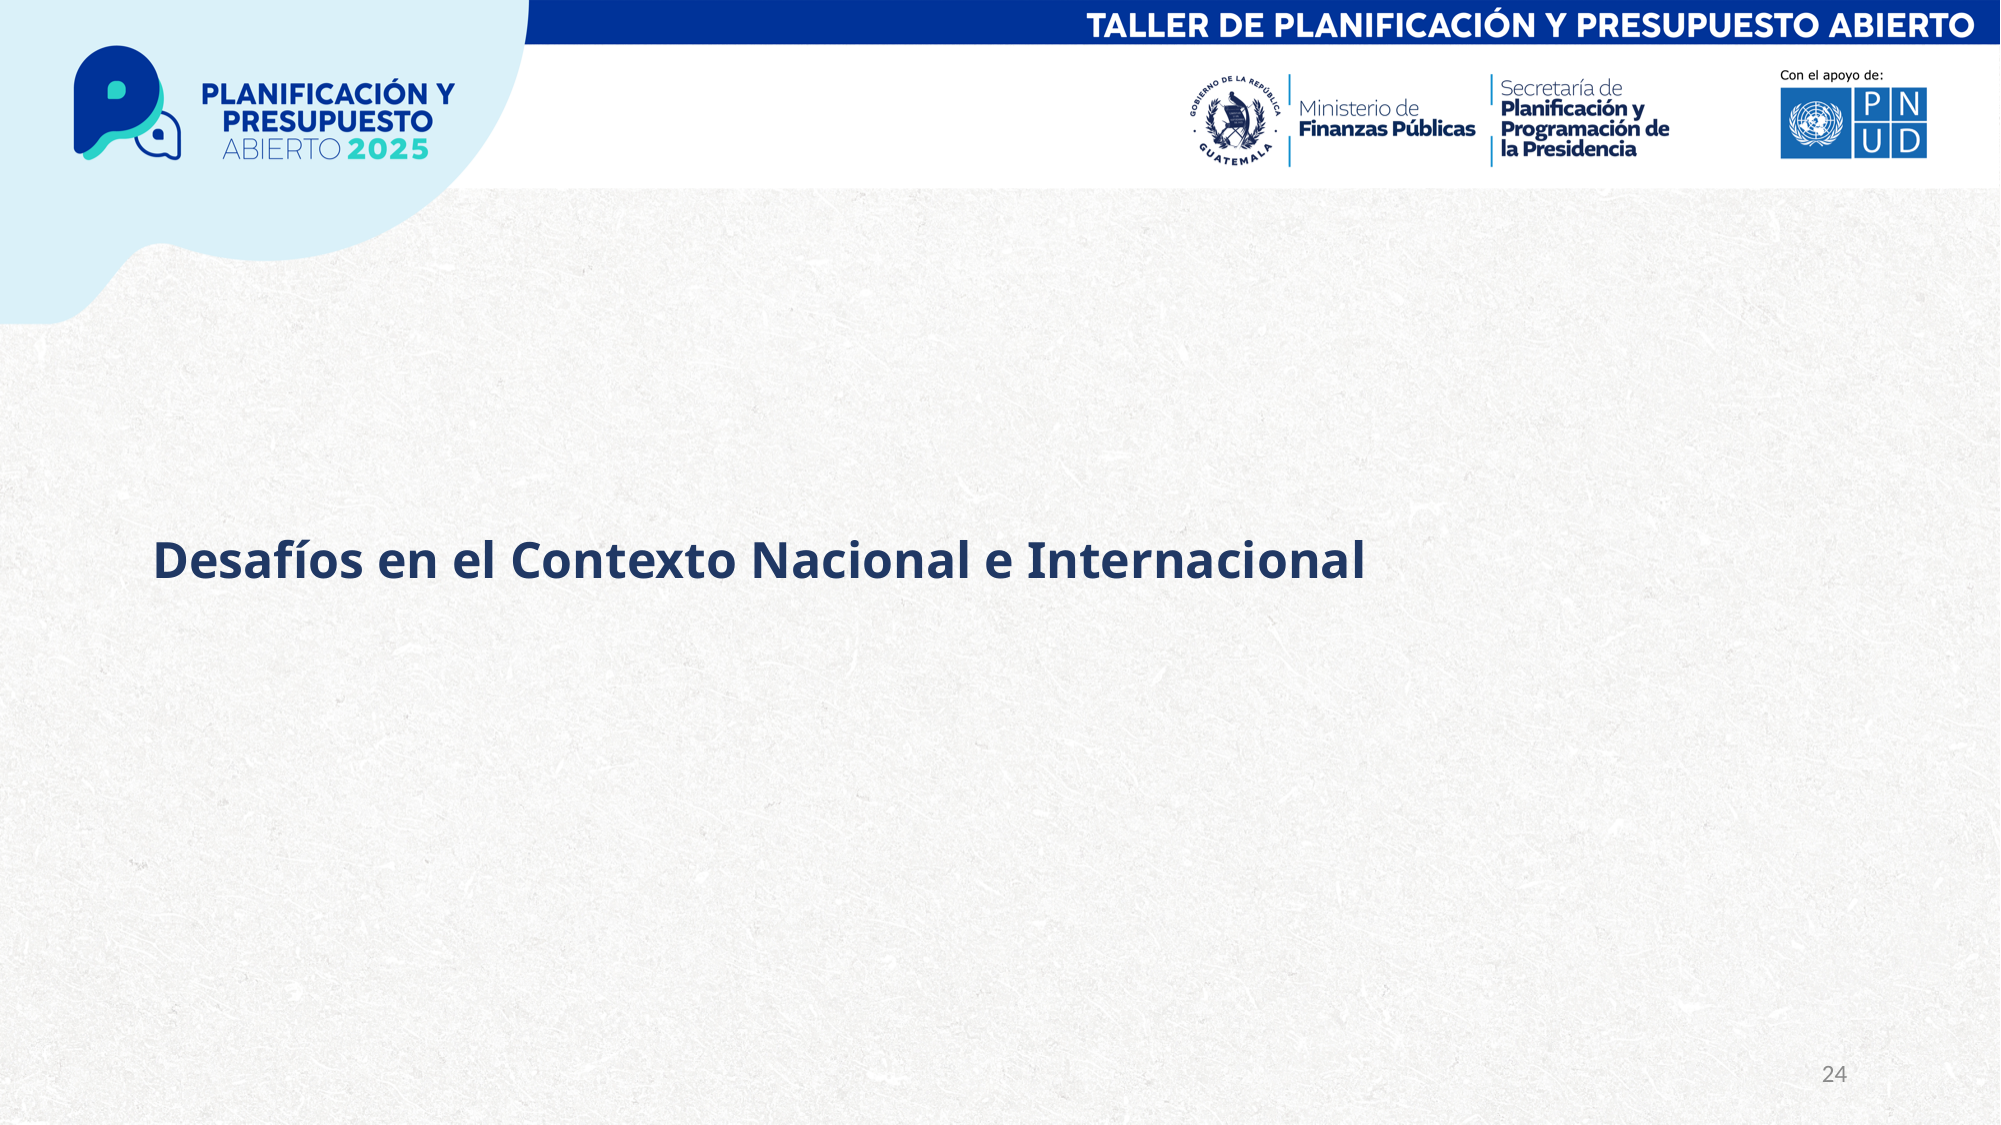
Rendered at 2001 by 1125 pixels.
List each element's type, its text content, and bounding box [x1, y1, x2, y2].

picture [0, 0, 2000, 1125]
slide_number 24 [1412, 1042, 1863, 1103]
title Desafíos en el Contexto Nacional e Internacional [137, 512, 1863, 613]
